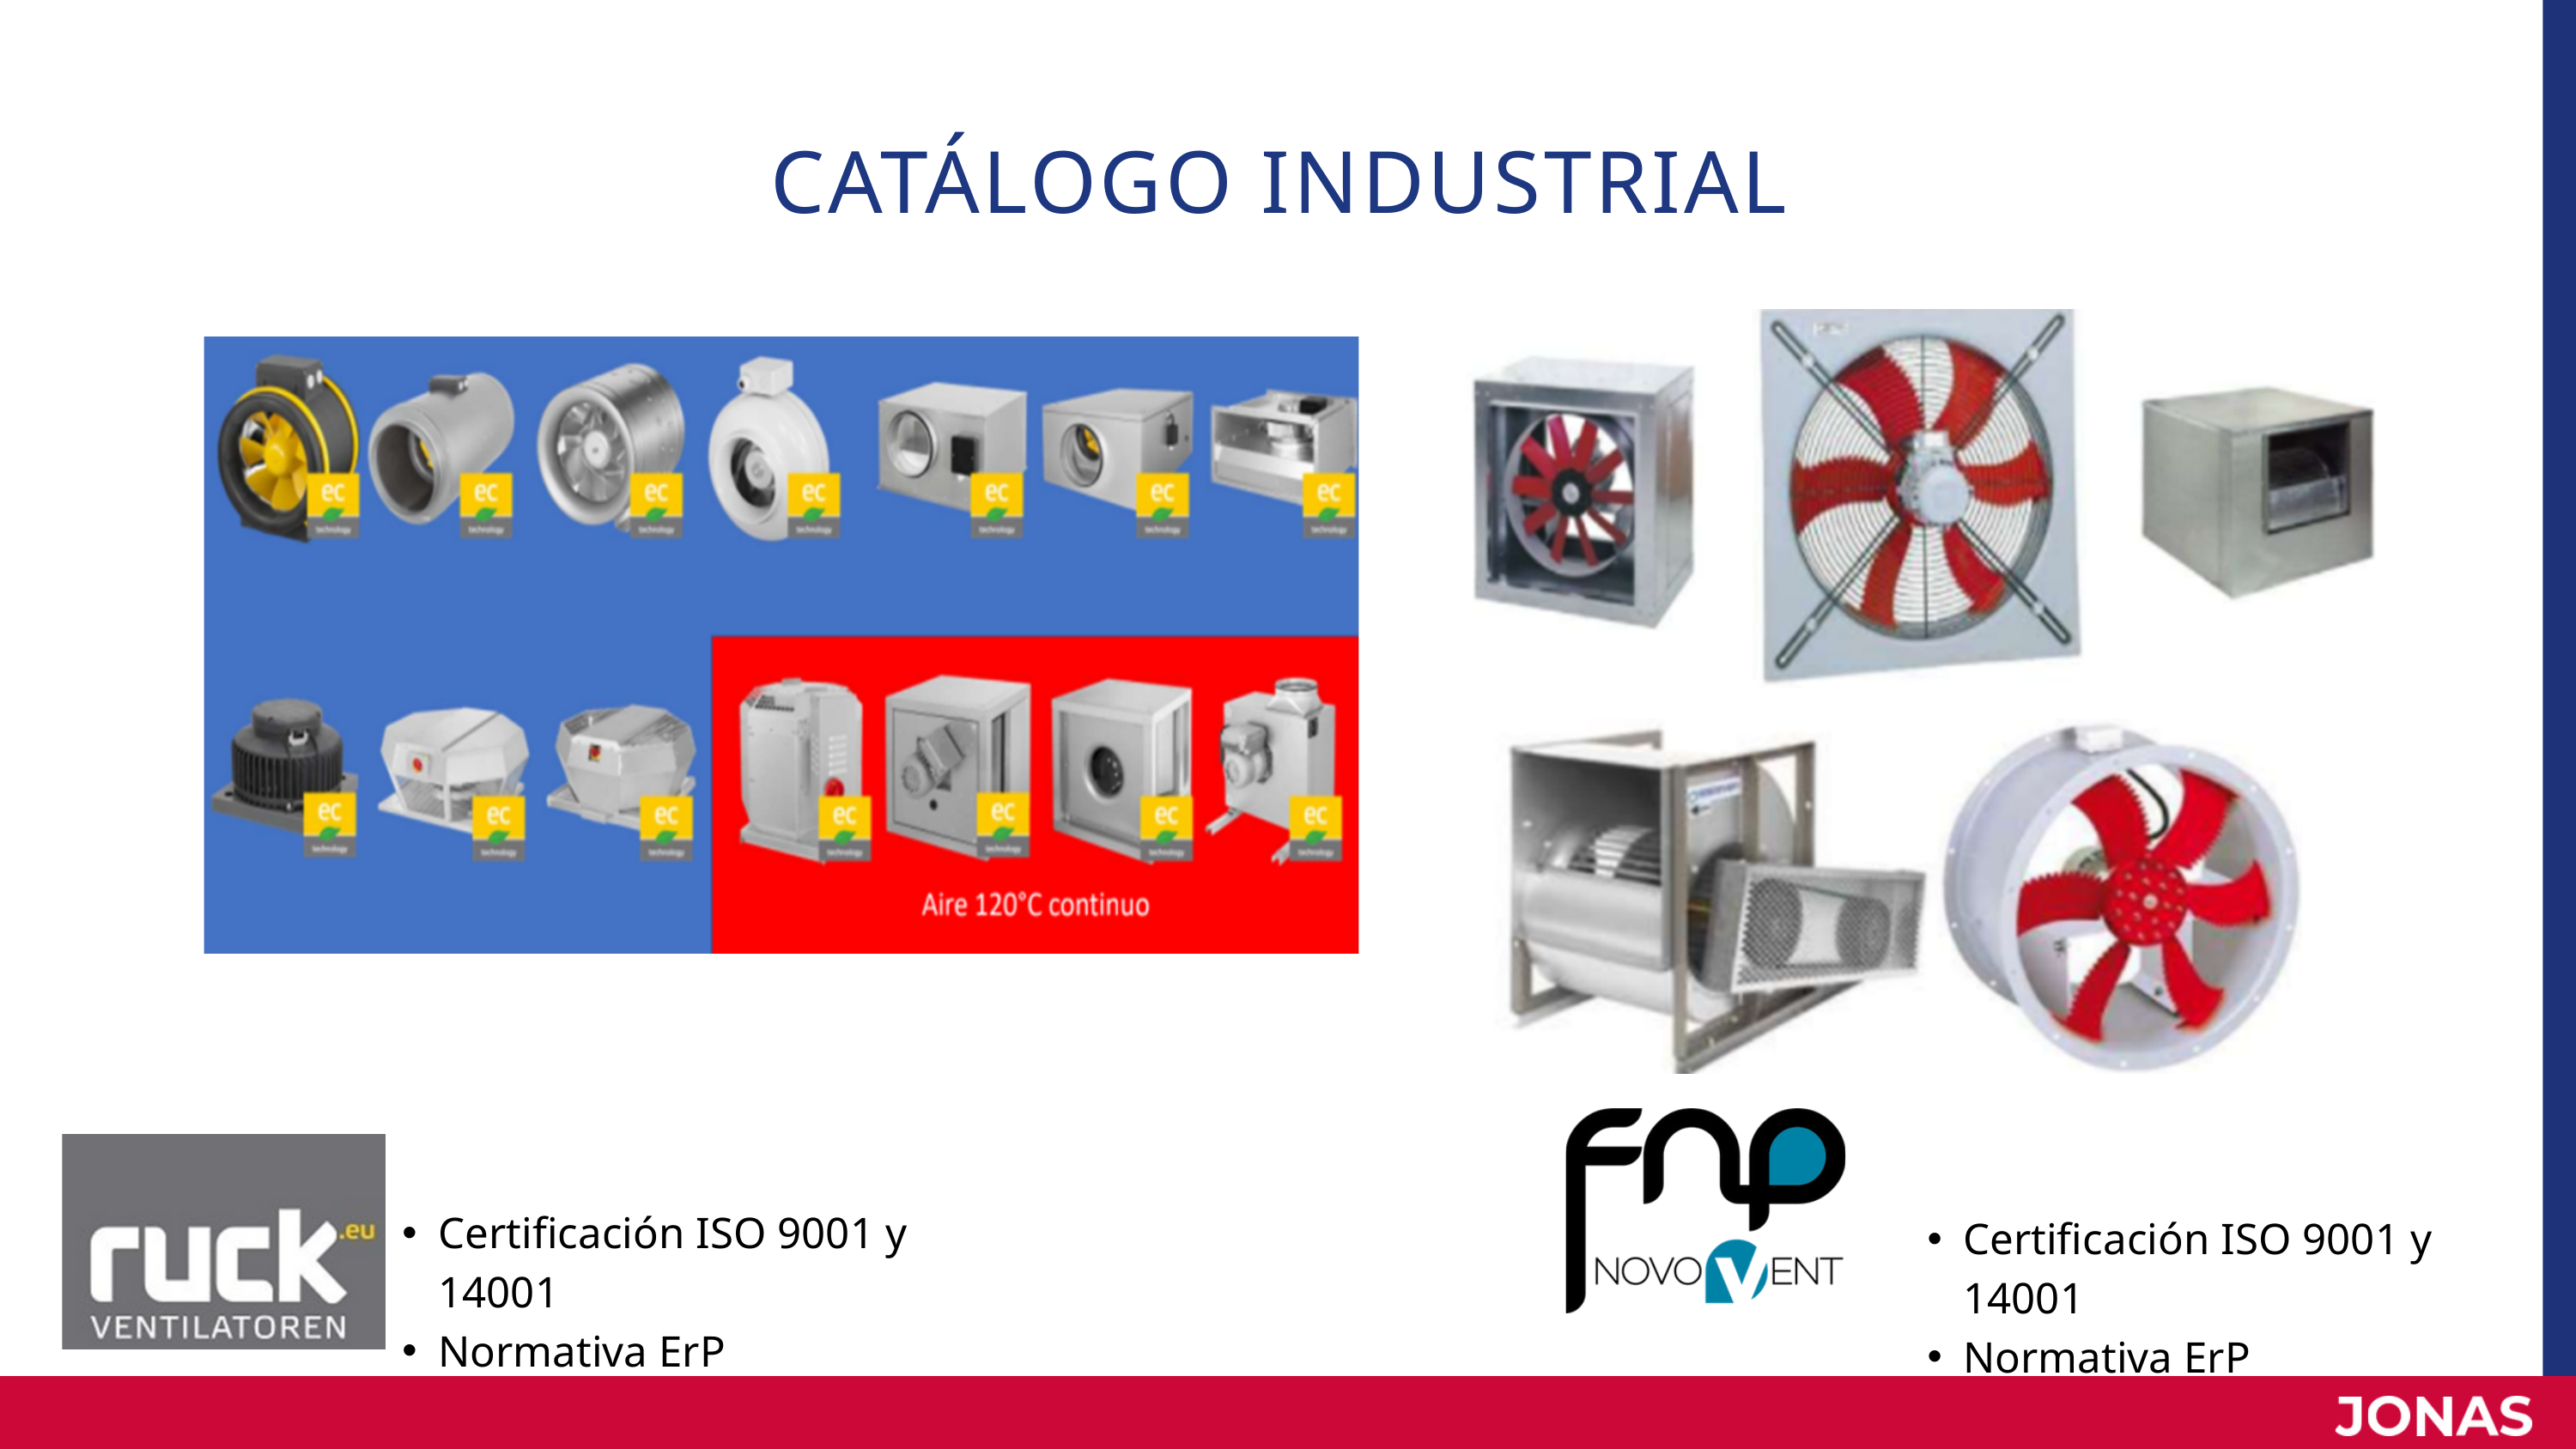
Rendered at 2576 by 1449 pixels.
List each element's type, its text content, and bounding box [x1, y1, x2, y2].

text_box [2335, 1397, 2362, 1436]
text_box CATÁLOGO INDUSTRIAL [223, 30, 2336, 231]
text_box [2367, 1396, 2410, 1436]
text_box [1438, 309, 2417, 688]
text_box [2543, 0, 2576, 1376]
text_box [62, 1134, 386, 1349]
text_box [1565, 1108, 1846, 1313]
text_box [1485, 718, 2302, 1075]
text_box Certificación ISO 9001 y 14001 Normativa ErP [1891, 1203, 2543, 1382]
text_box [204, 336, 1359, 954]
text_box Certificación ISO 9001 y 14001 Normativa ErP [366, 1197, 1018, 1376]
text_box [2456, 1396, 2532, 1436]
text_box [0, 1376, 2576, 1449]
text_box [2416, 1397, 2452, 1436]
